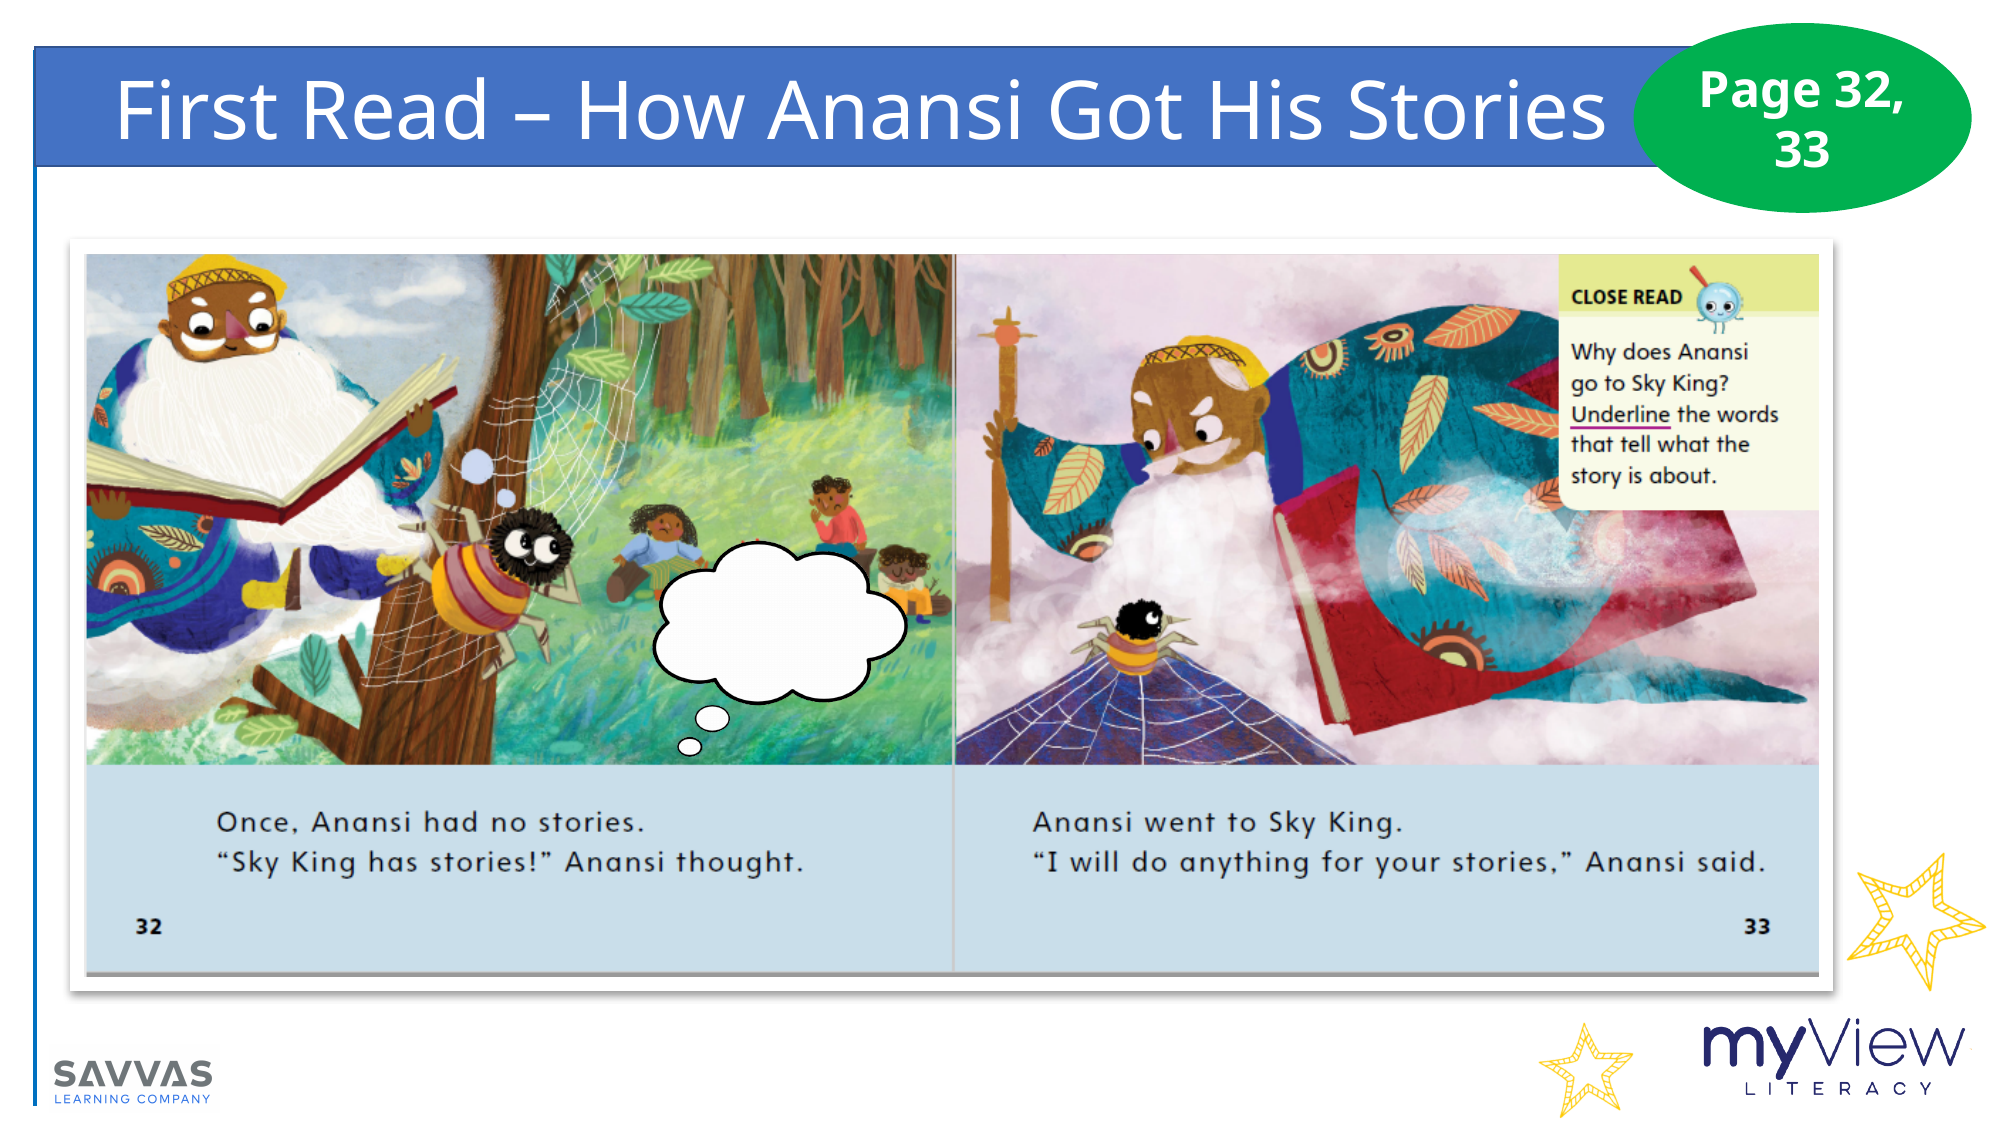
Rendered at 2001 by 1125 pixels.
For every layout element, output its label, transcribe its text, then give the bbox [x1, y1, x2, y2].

text_box Page 32, 33 [1633, 23, 1972, 213]
text_box First Read – How Anansi Got His Stories [34, 46, 1690, 167]
picture [48, 1043, 220, 1113]
picture [83, 253, 2000, 1125]
